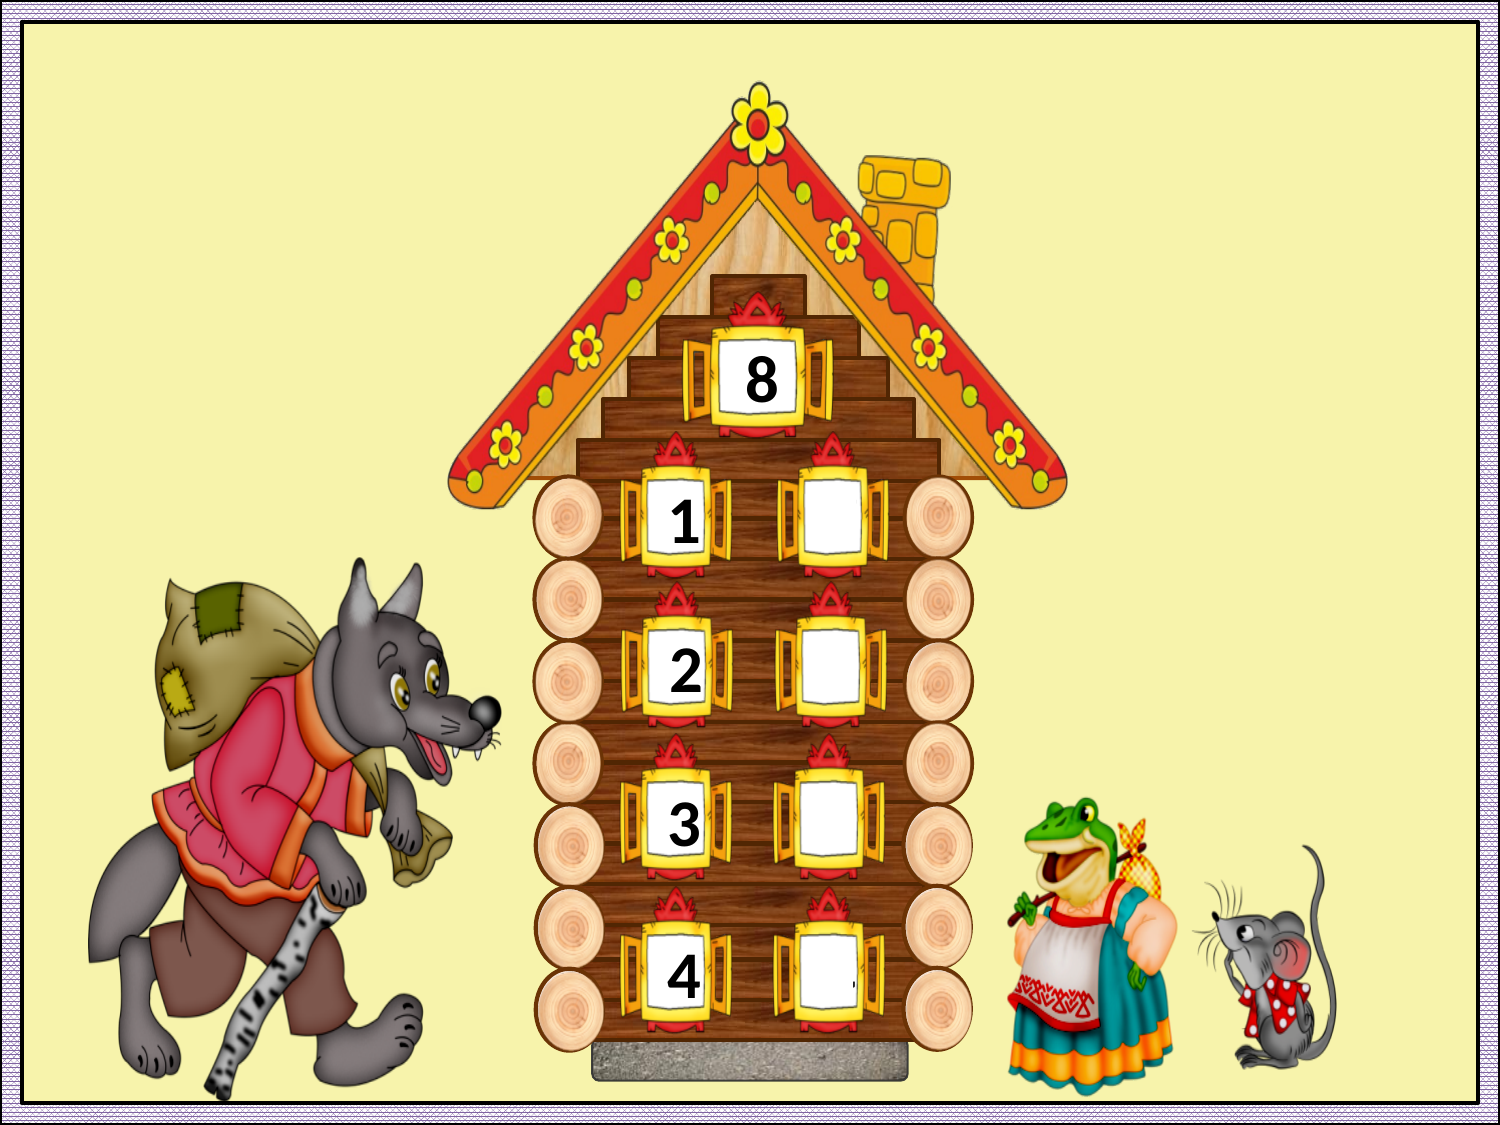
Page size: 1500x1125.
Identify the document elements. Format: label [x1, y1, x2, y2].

picture [666, 291, 843, 431]
text_box [903, 804, 973, 885]
text_box [431, 70, 1077, 1082]
text_box [903, 885, 973, 967]
text_box [535, 968, 605, 1052]
text_box [535, 886, 605, 968]
text_box [608, 431, 896, 1035]
text_box [535, 804, 605, 886]
text_box [1183, 831, 1350, 1082]
picture [88, 557, 503, 1102]
picture [997, 782, 1188, 1099]
text_box [903, 967, 973, 1051]
